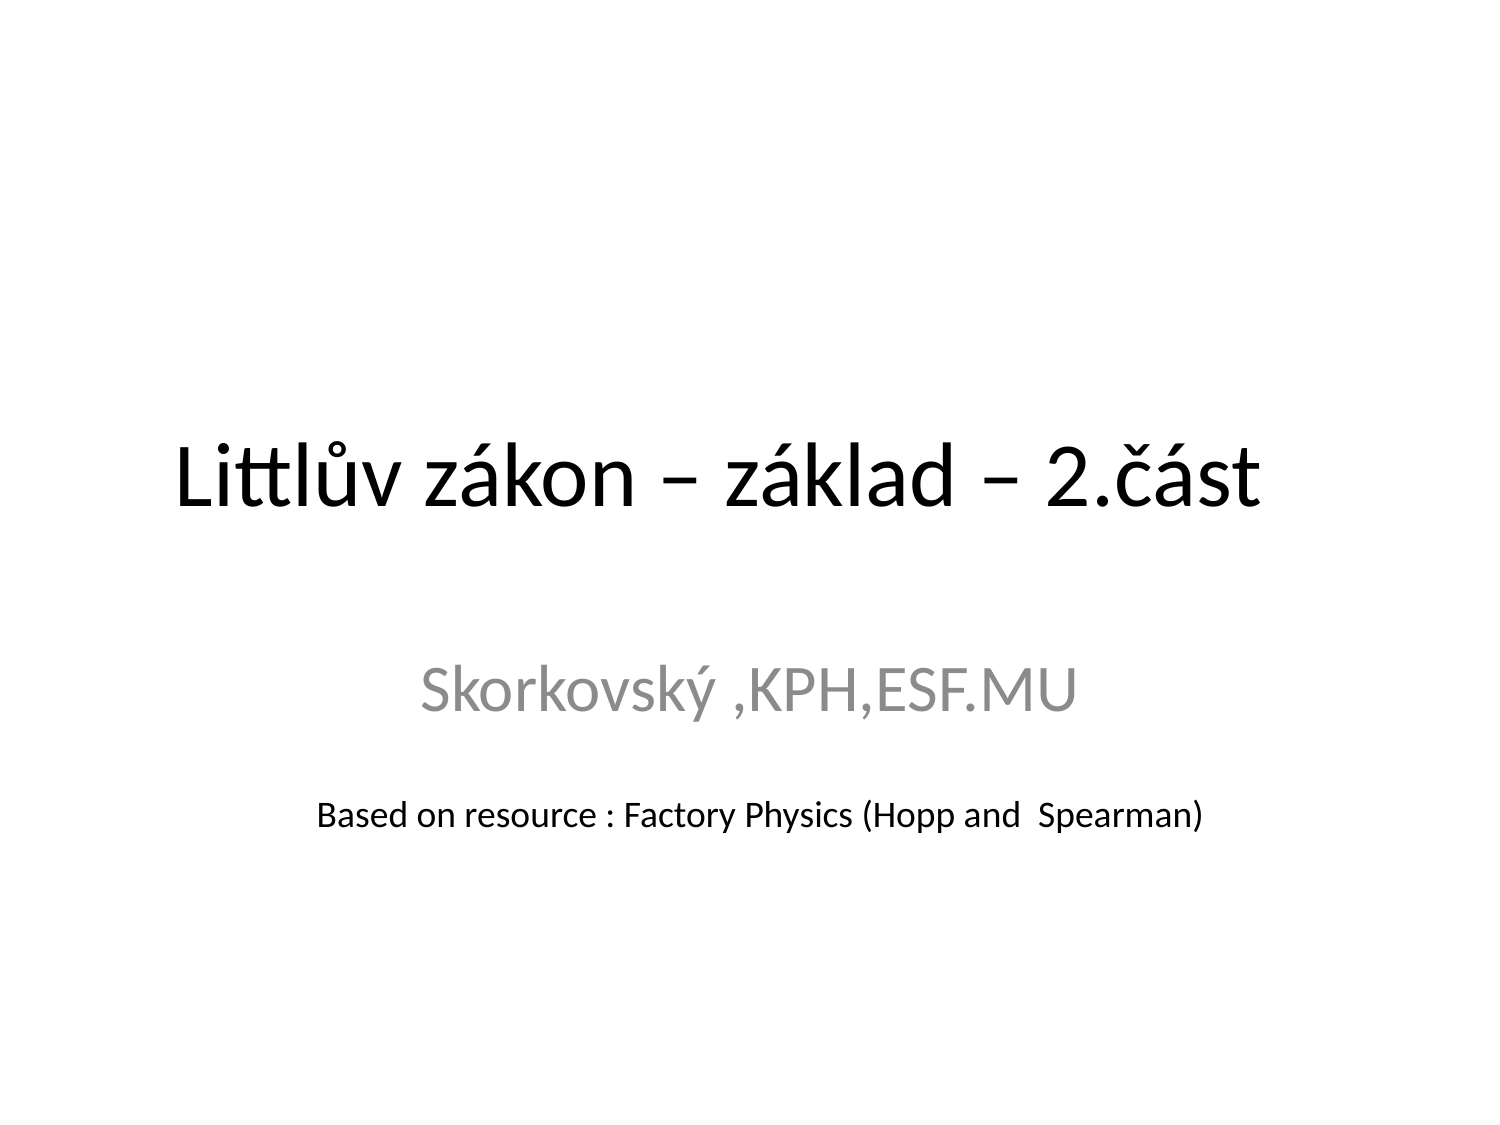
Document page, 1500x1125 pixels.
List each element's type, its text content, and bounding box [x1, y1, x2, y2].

title Littlův zákon – základ – 2.část [112, 349, 1388, 591]
subtitle Skorkovský ,KPH,ESF.MU [225, 637, 1275, 925]
text_box Based on resource : Factory Physics (Hopp and Spearman) [301, 782, 1220, 843]
